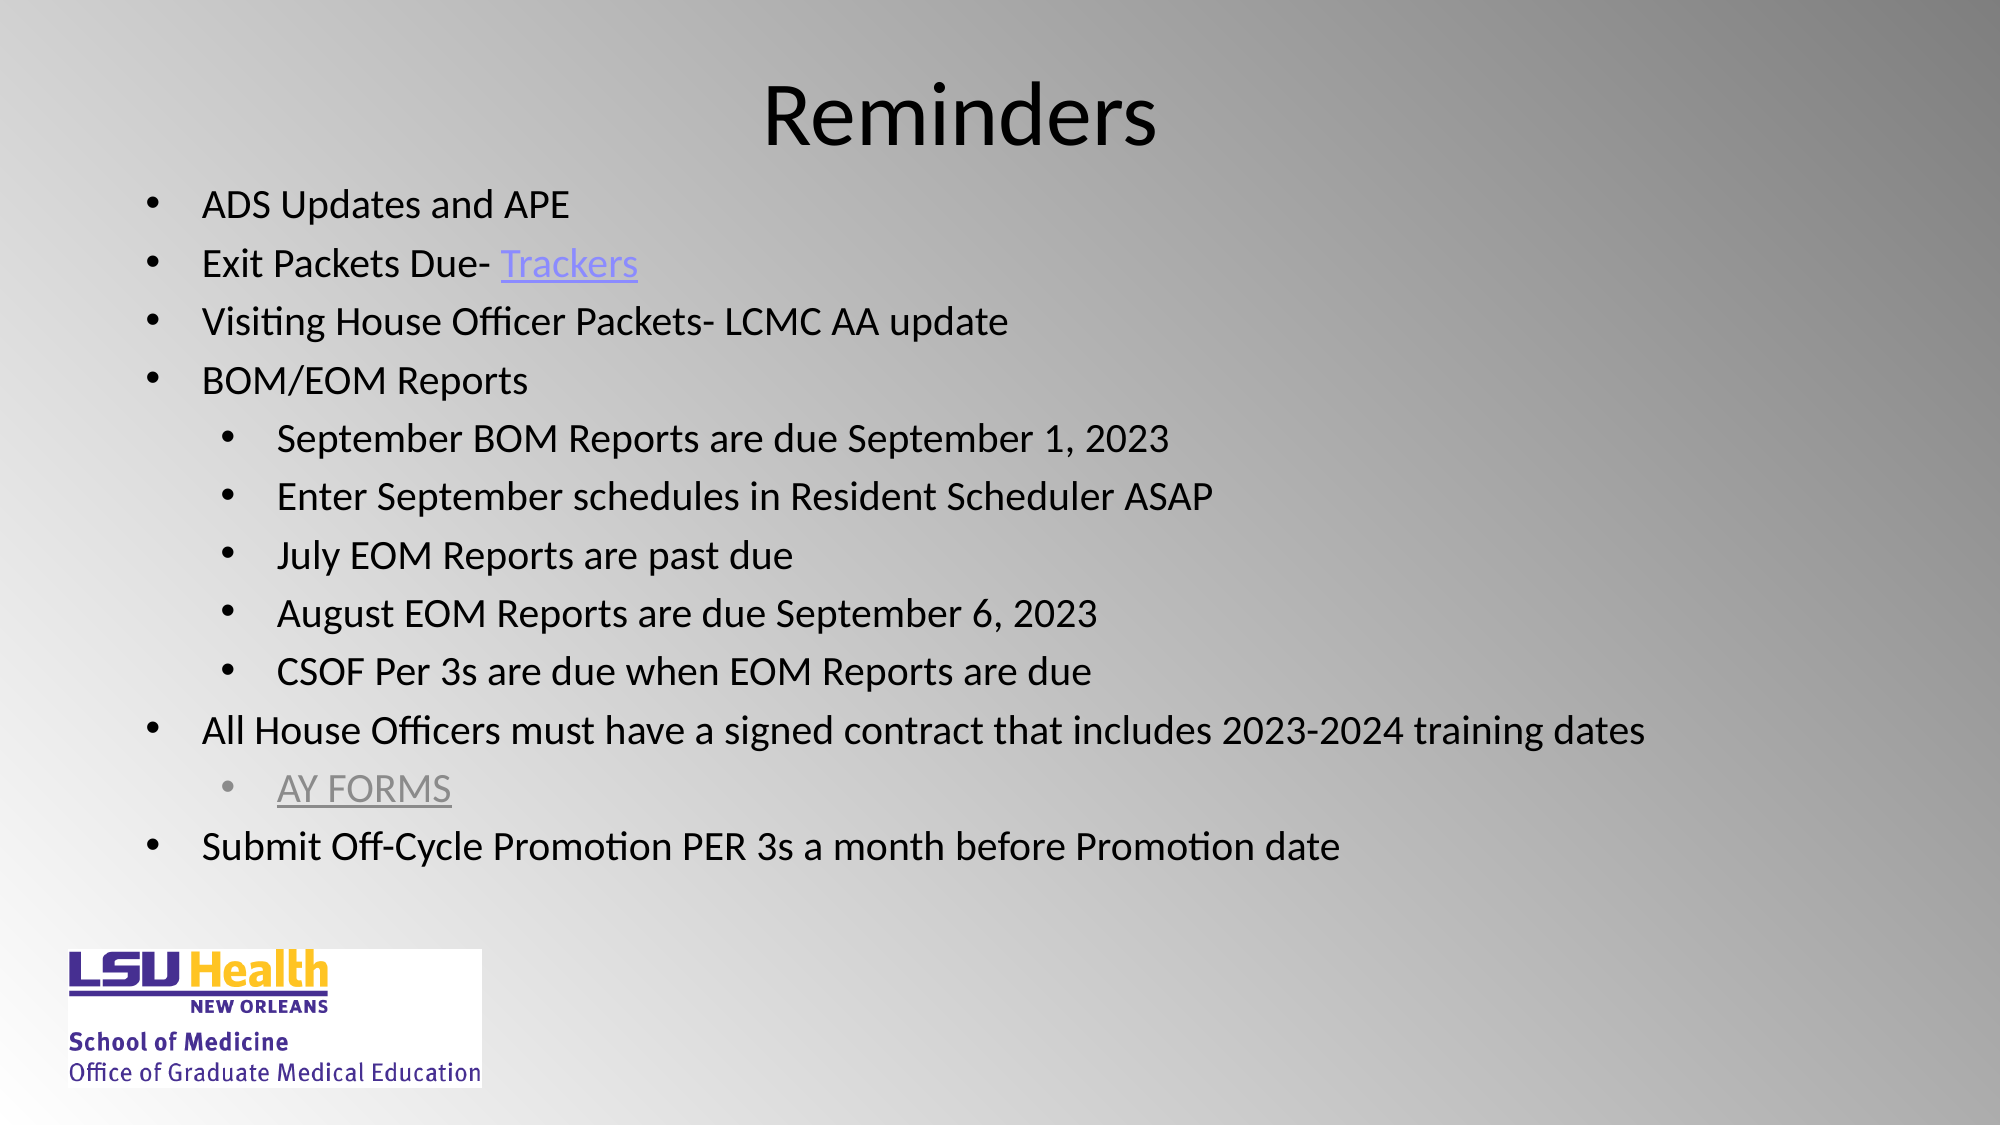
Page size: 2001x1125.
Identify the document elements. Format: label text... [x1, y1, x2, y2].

title Reminders [121, 0, 1822, 230]
subtitle ADS Updates and APE Exit Packets Due- Trackers Visiting House Officer Packets- LCMC AA update BOM/EOM Reports September BOM Reports are due September 1, 2023 Enter September schedules in Resident Scheduler ASAP July EOM Reports are past due August EOM Reports are due September 6, 2023 CSOF Per 3s are due when EOM Reports are due All House Officers must have a signed contract that includes 2023-2024 training dates AY FORMS Submit Off-Cycle Promotion PER 3s a month before Promotion date [130, 169, 1858, 808]
picture [68, 949, 482, 1088]
